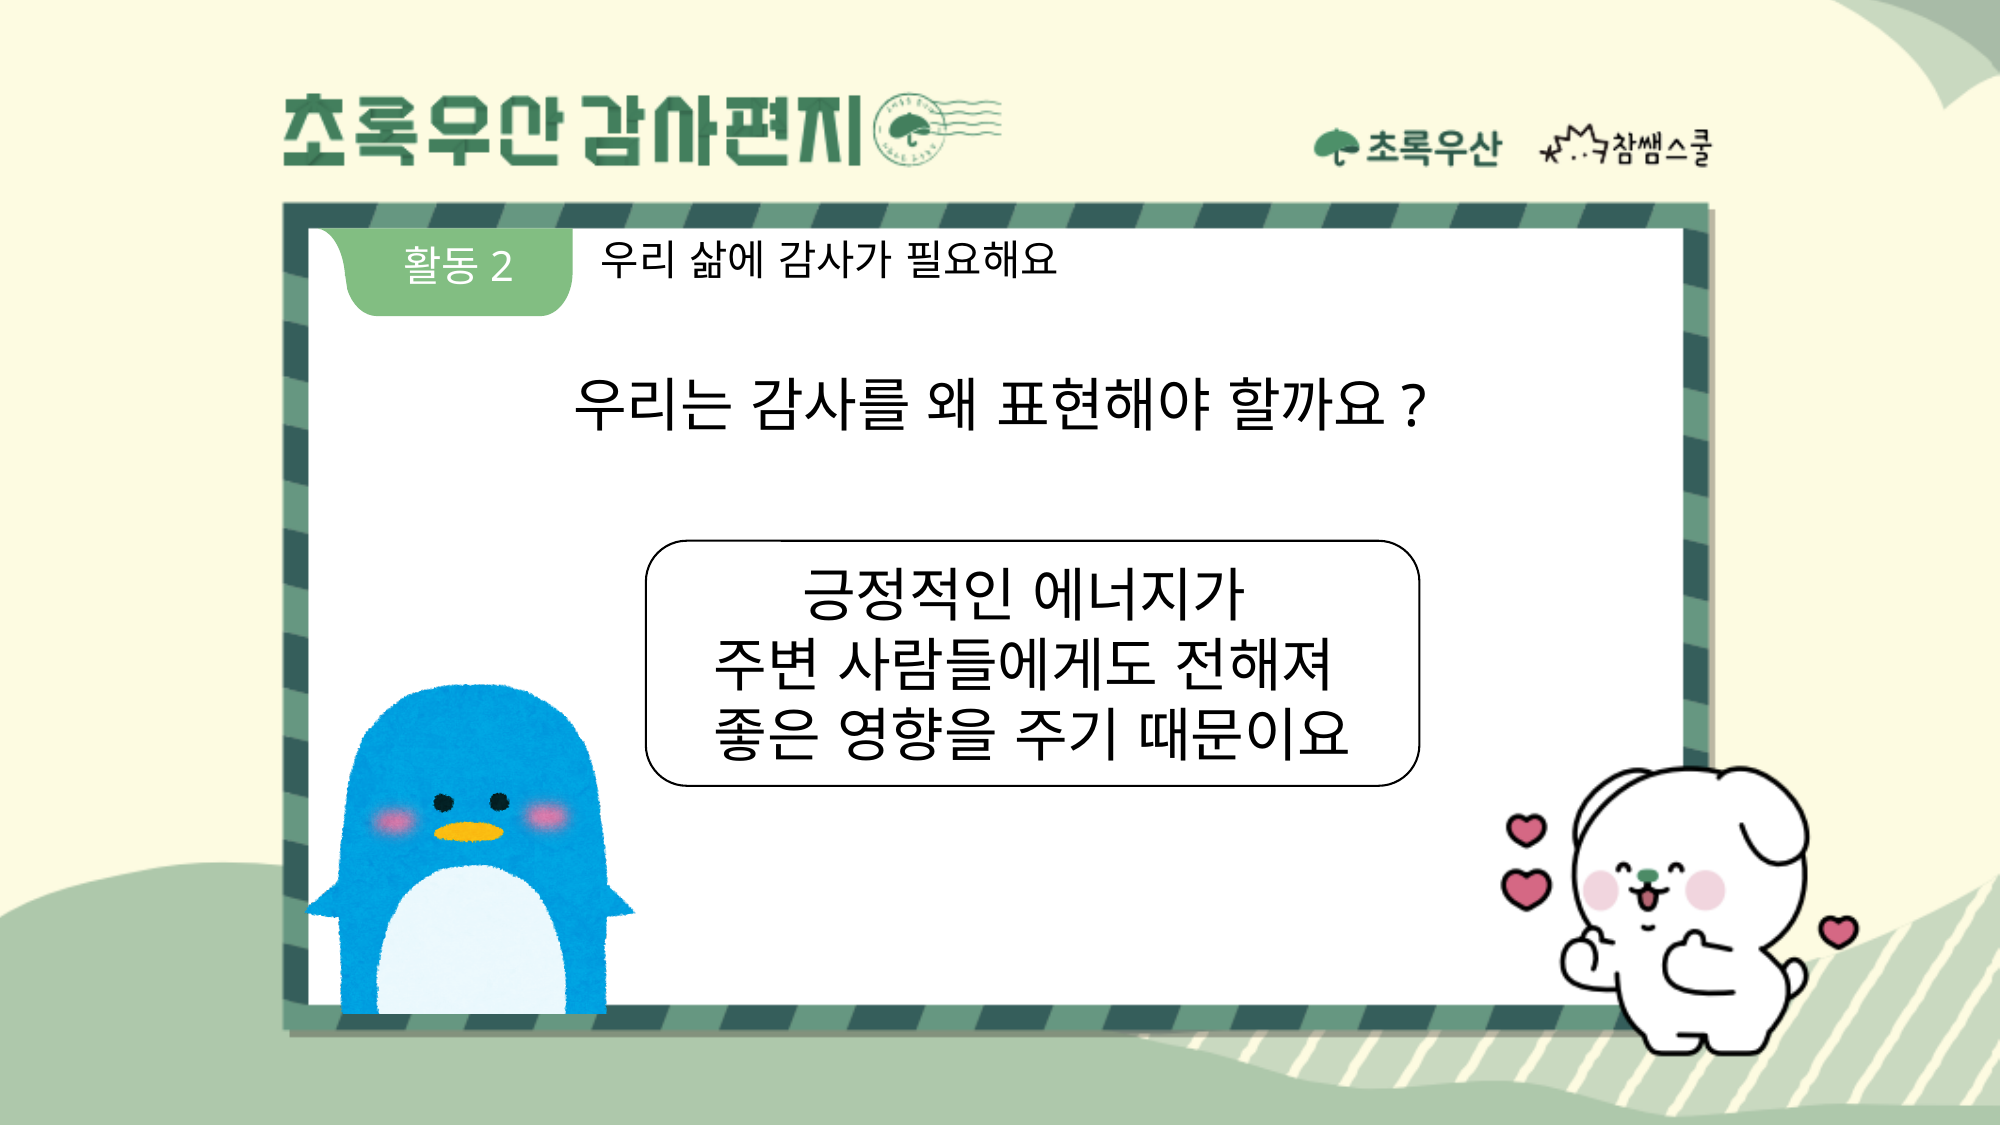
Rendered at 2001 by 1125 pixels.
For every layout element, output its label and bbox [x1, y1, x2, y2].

text_box [318, 228, 573, 317]
picture [0, 0, 2000, 1125]
